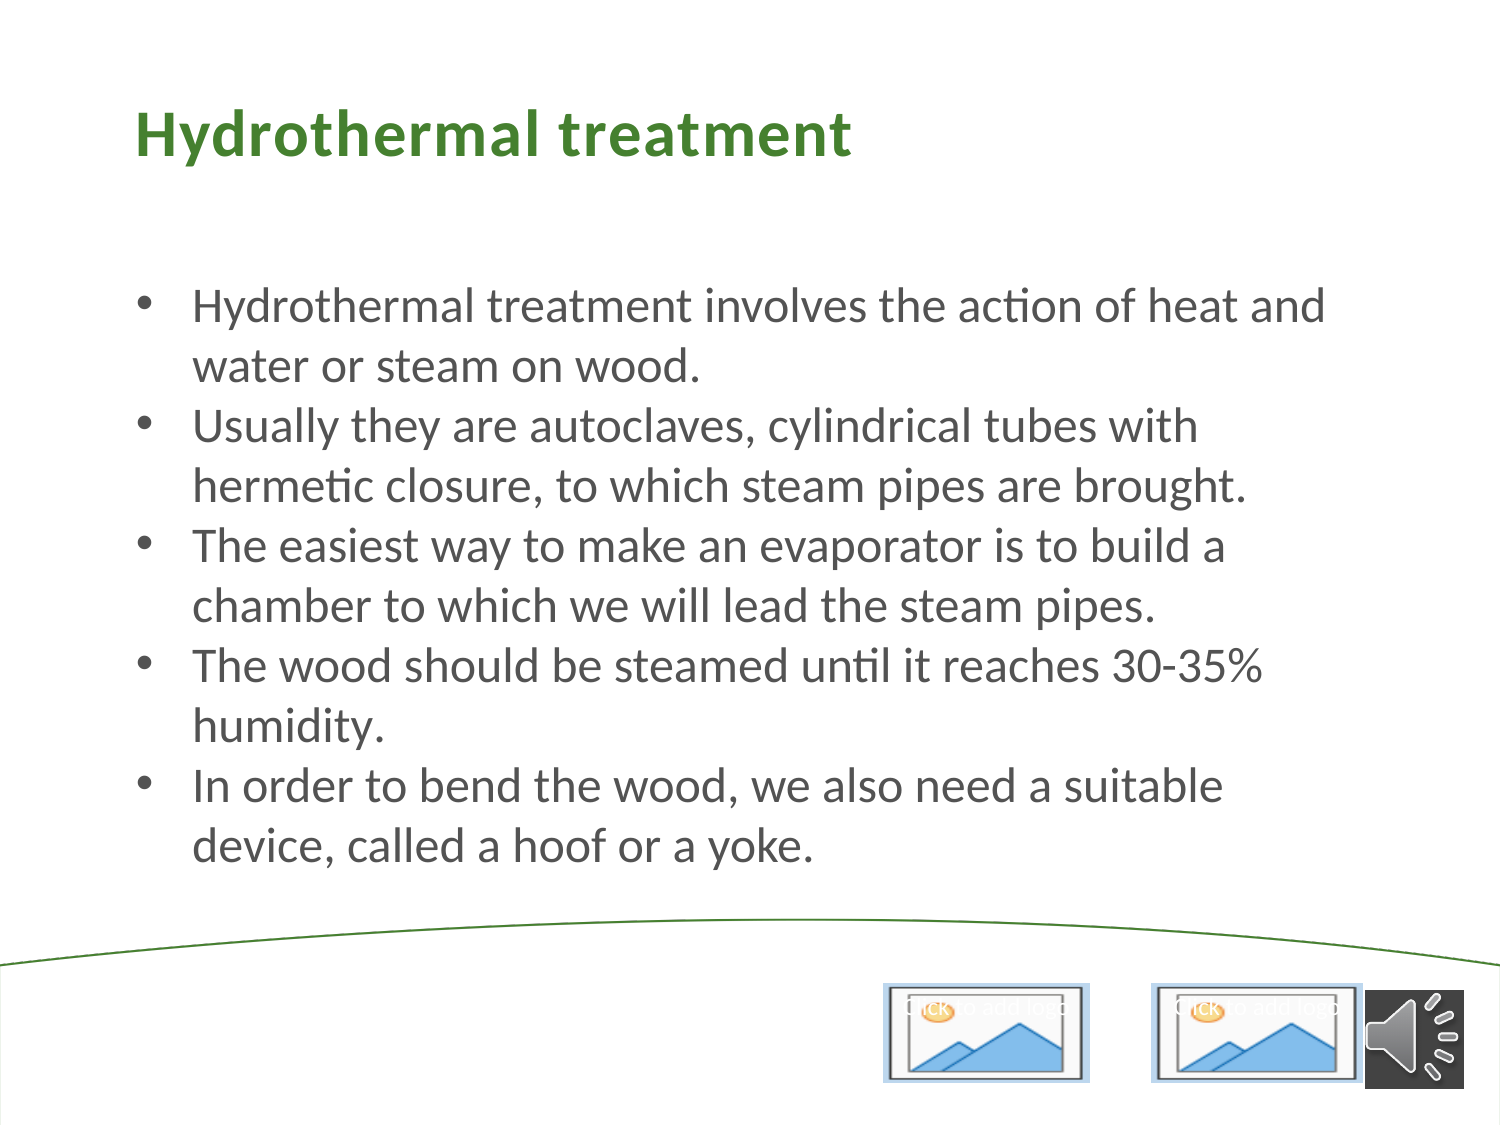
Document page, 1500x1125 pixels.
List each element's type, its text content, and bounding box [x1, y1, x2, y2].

list Hydrothermal treatment [120, 91, 1380, 167]
picture [0, 765, 1500, 1125]
list Hydrothermal treatment involves the action of heat and water or steam on wood. Usually they are autoclaves, cylindrical tubes with hermetic closure, to which steam pipes are brought. The easiest way to make an evaporator is to build a chamber to which we will lead the steam pipes. The wood should be steamed until it reaches 30-35% humidity. In order to bend the wood, we also need a suitable device, called a hoof or a yoke. [120, 264, 1380, 881]
